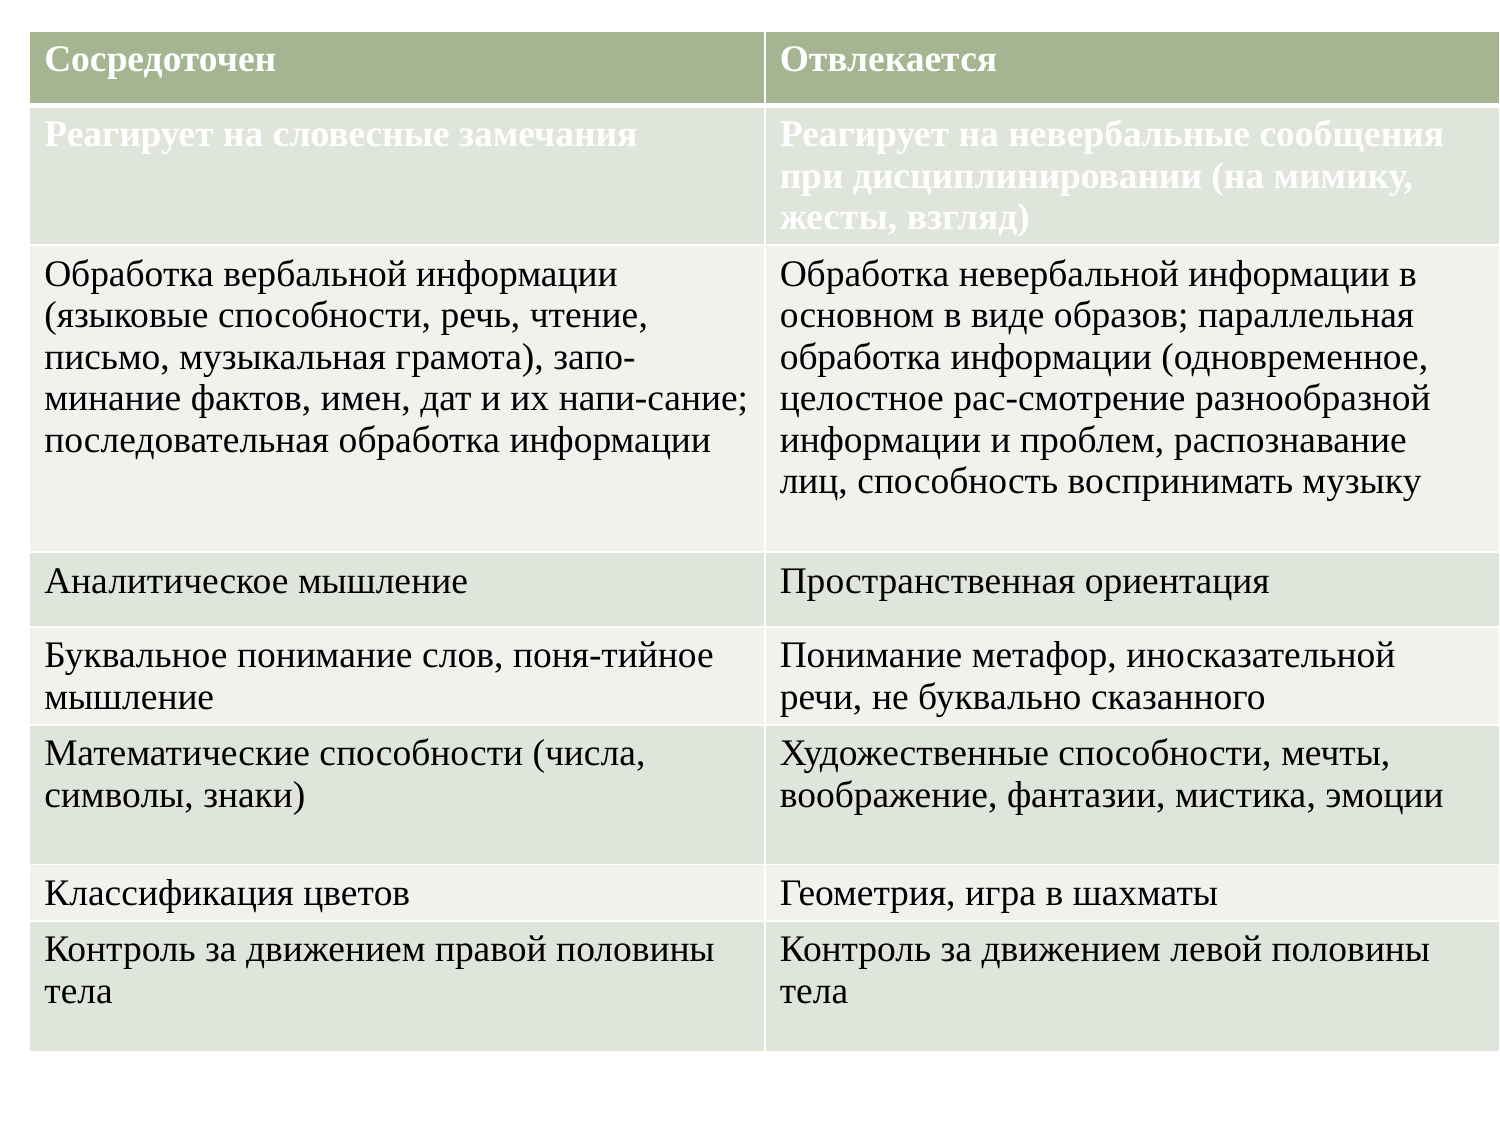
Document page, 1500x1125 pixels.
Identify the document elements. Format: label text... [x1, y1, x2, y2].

table_cell Пространственная ориентация [766, 553, 1499, 626]
table_cell Контроль за движением правой половины тела [30, 922, 764, 1051]
table_cell Обработка невербальной информации в основном в виде образов; параллельная обработка информации (одновременное, целостное рас-смотрение разнообразной информации и проблем, распознавание лиц, способность воспринимать музыку [766, 246, 1499, 551]
table_cell Художественные способности, мечты, воображение, фантазии, мистика, эмоции [766, 726, 1499, 864]
table_cell Контроль за движением левой половины тела [766, 922, 1499, 1051]
table_cell Геометрия, игра в шахматы [766, 865, 1499, 920]
table_header Сосредоточен [30, 32, 764, 103]
table_cell Буквальное понимание слов, поня-тийное мышление [30, 628, 764, 724]
table_cell Классификация цветов [30, 865, 764, 920]
table_cell Математические способности (числа, символы, знаки) [30, 726, 764, 864]
table_cell Реагирует на словесные замечания [30, 108, 764, 244]
table_cell Аналитическое мышление [30, 553, 764, 626]
table_cell Реагирует на невербальные сообщения при дисциплинировании (на мимику, жесты, взгляд) [766, 108, 1499, 244]
table_header Отвлекается [766, 32, 1499, 103]
table_cell Обработка вербальной информации (языковые способности, речь, чтение, письмо, музыкальная грамота), запо-минание фактов, имен, дат и их напи-сание; последовательная обработка информации [30, 246, 764, 551]
table_cell Понимание метафор, иносказательной речи, не буквально сказанного [766, 628, 1499, 724]
